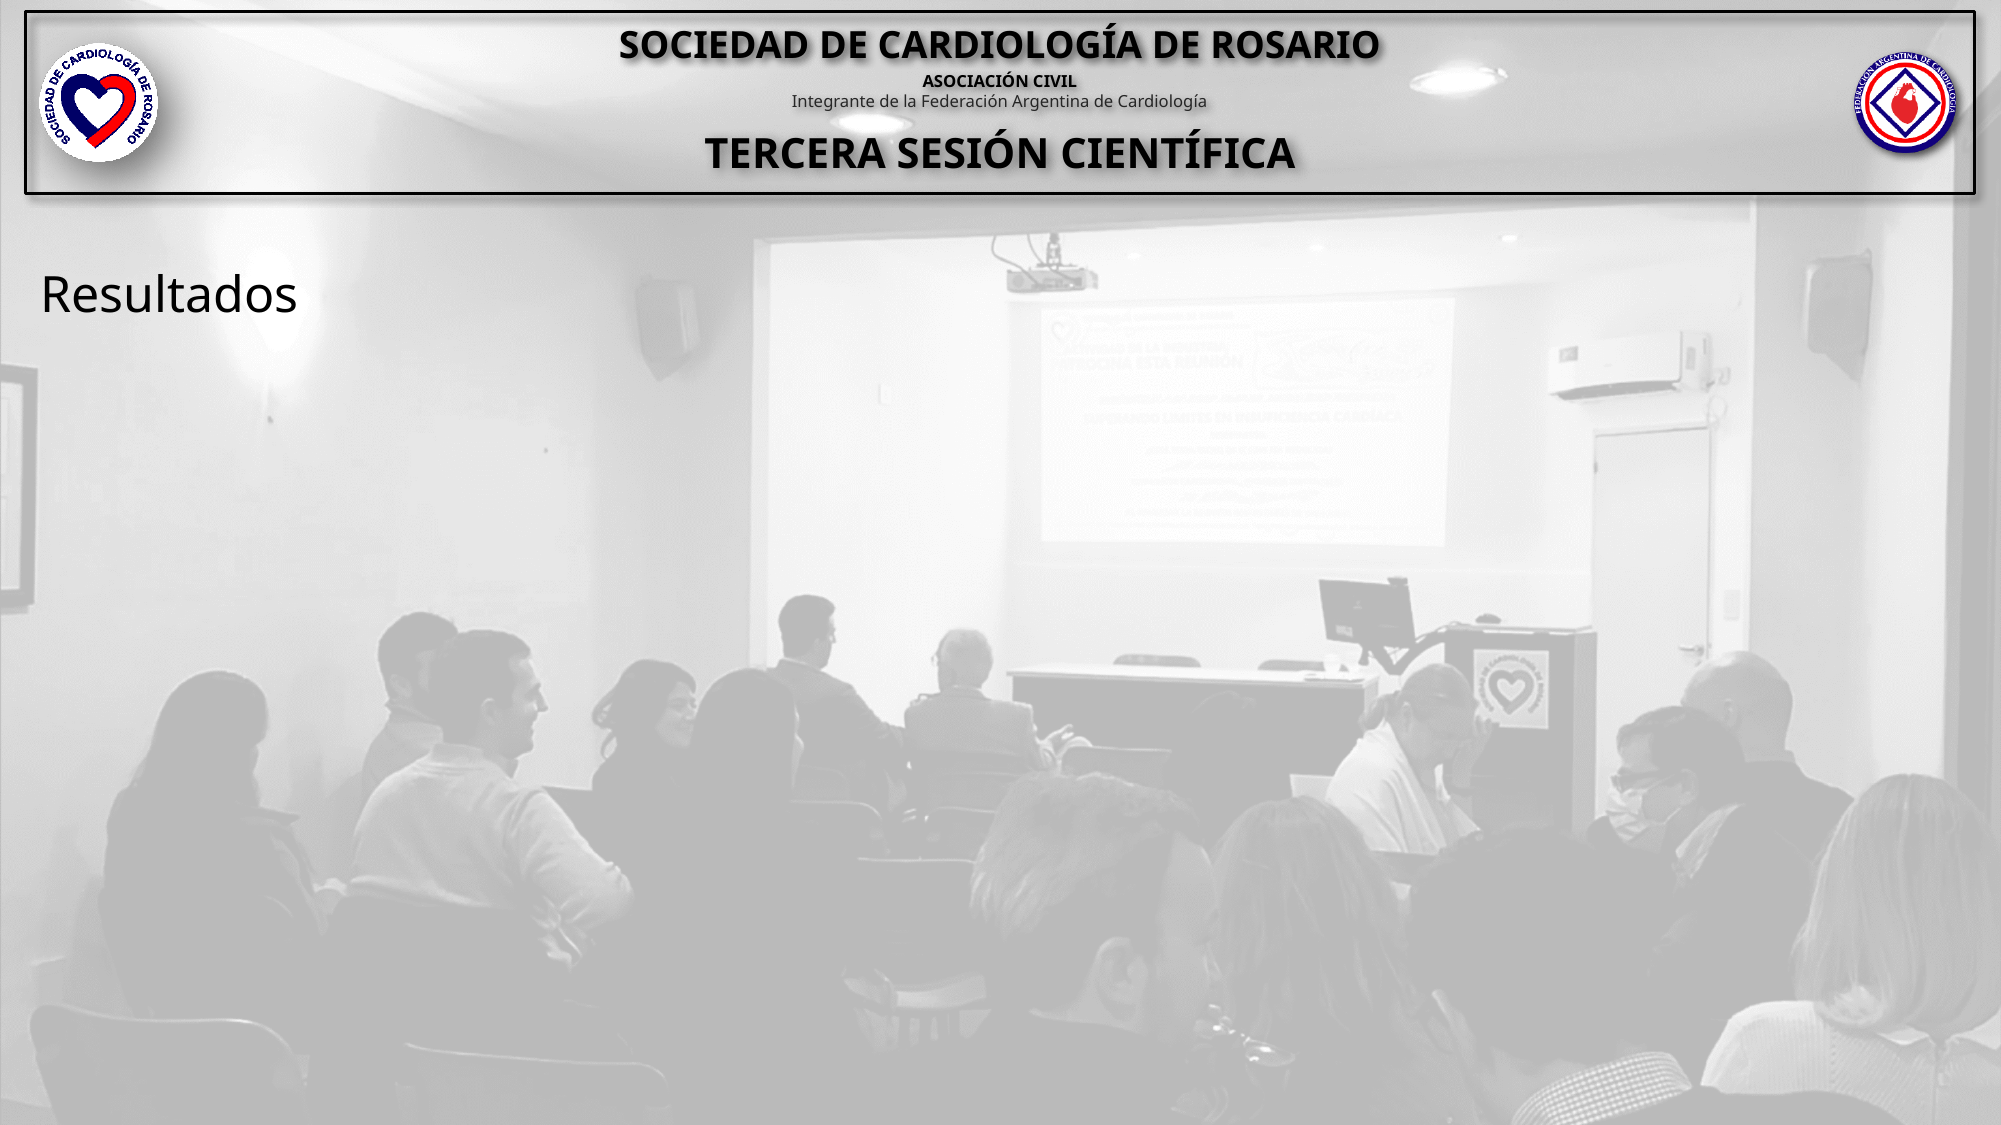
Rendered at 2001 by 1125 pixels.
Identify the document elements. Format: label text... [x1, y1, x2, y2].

picture [1854, 52, 1956, 153]
title Resultados [25, 205, 1975, 388]
picture [39, 43, 158, 162]
